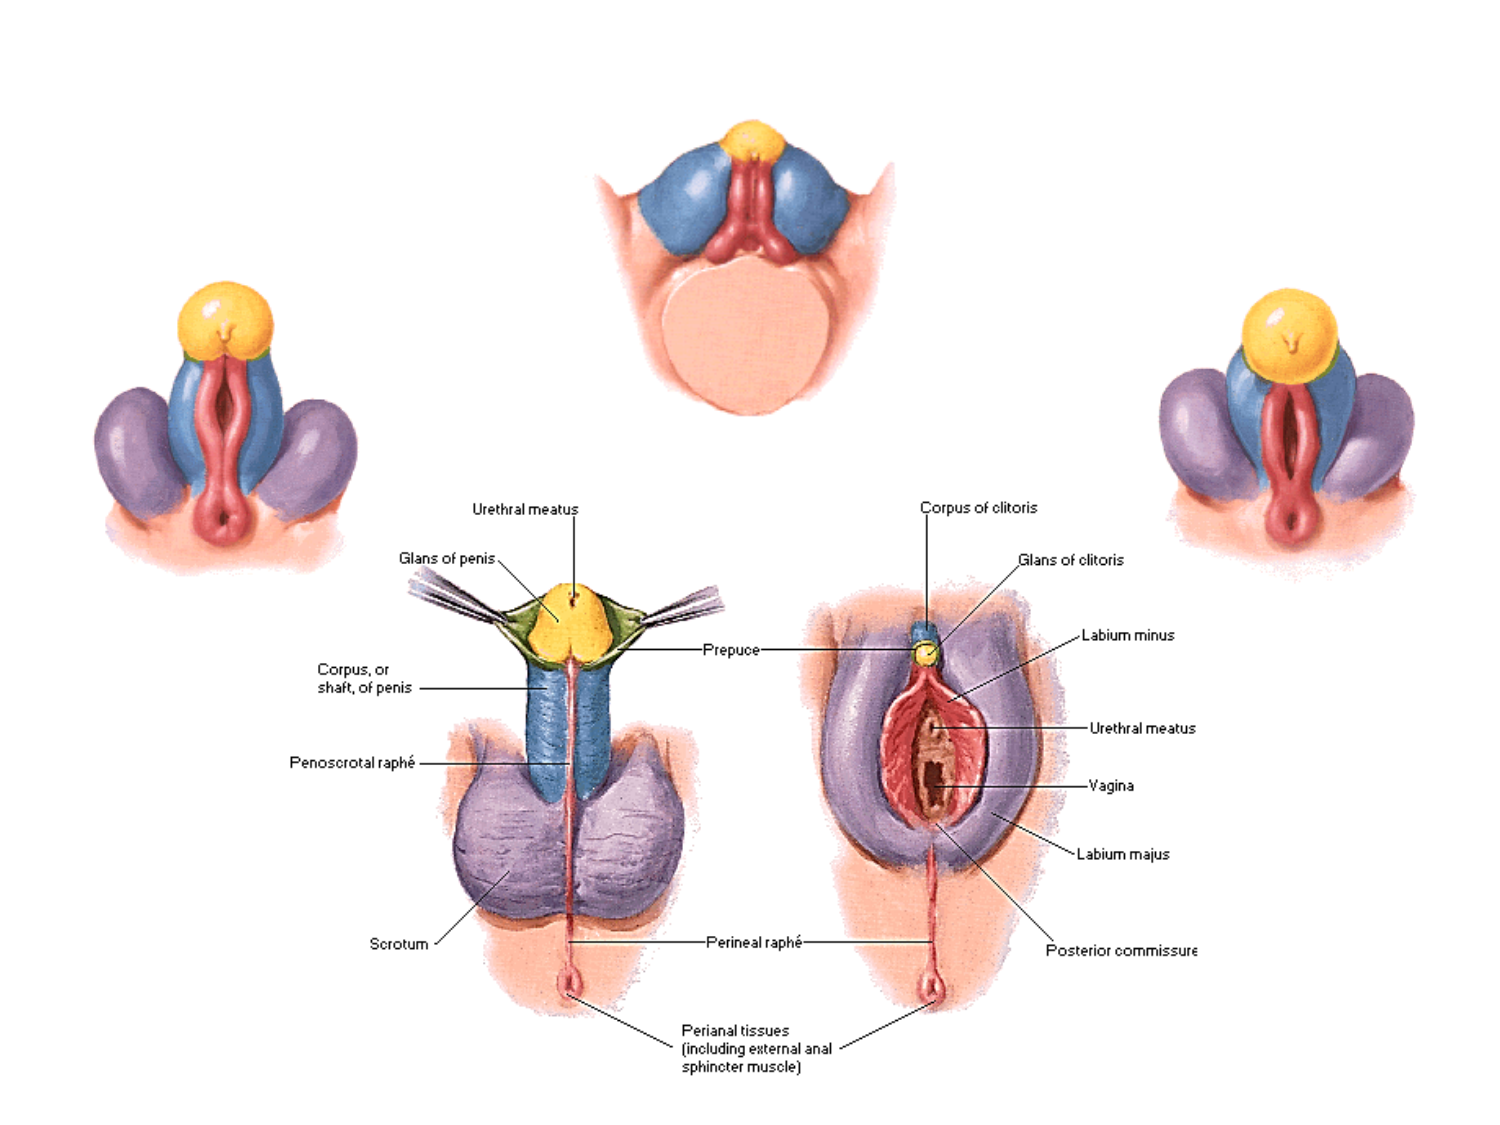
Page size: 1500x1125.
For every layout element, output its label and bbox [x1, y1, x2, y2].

picture [578, 116, 912, 424]
picture [90, 269, 1434, 1087]
